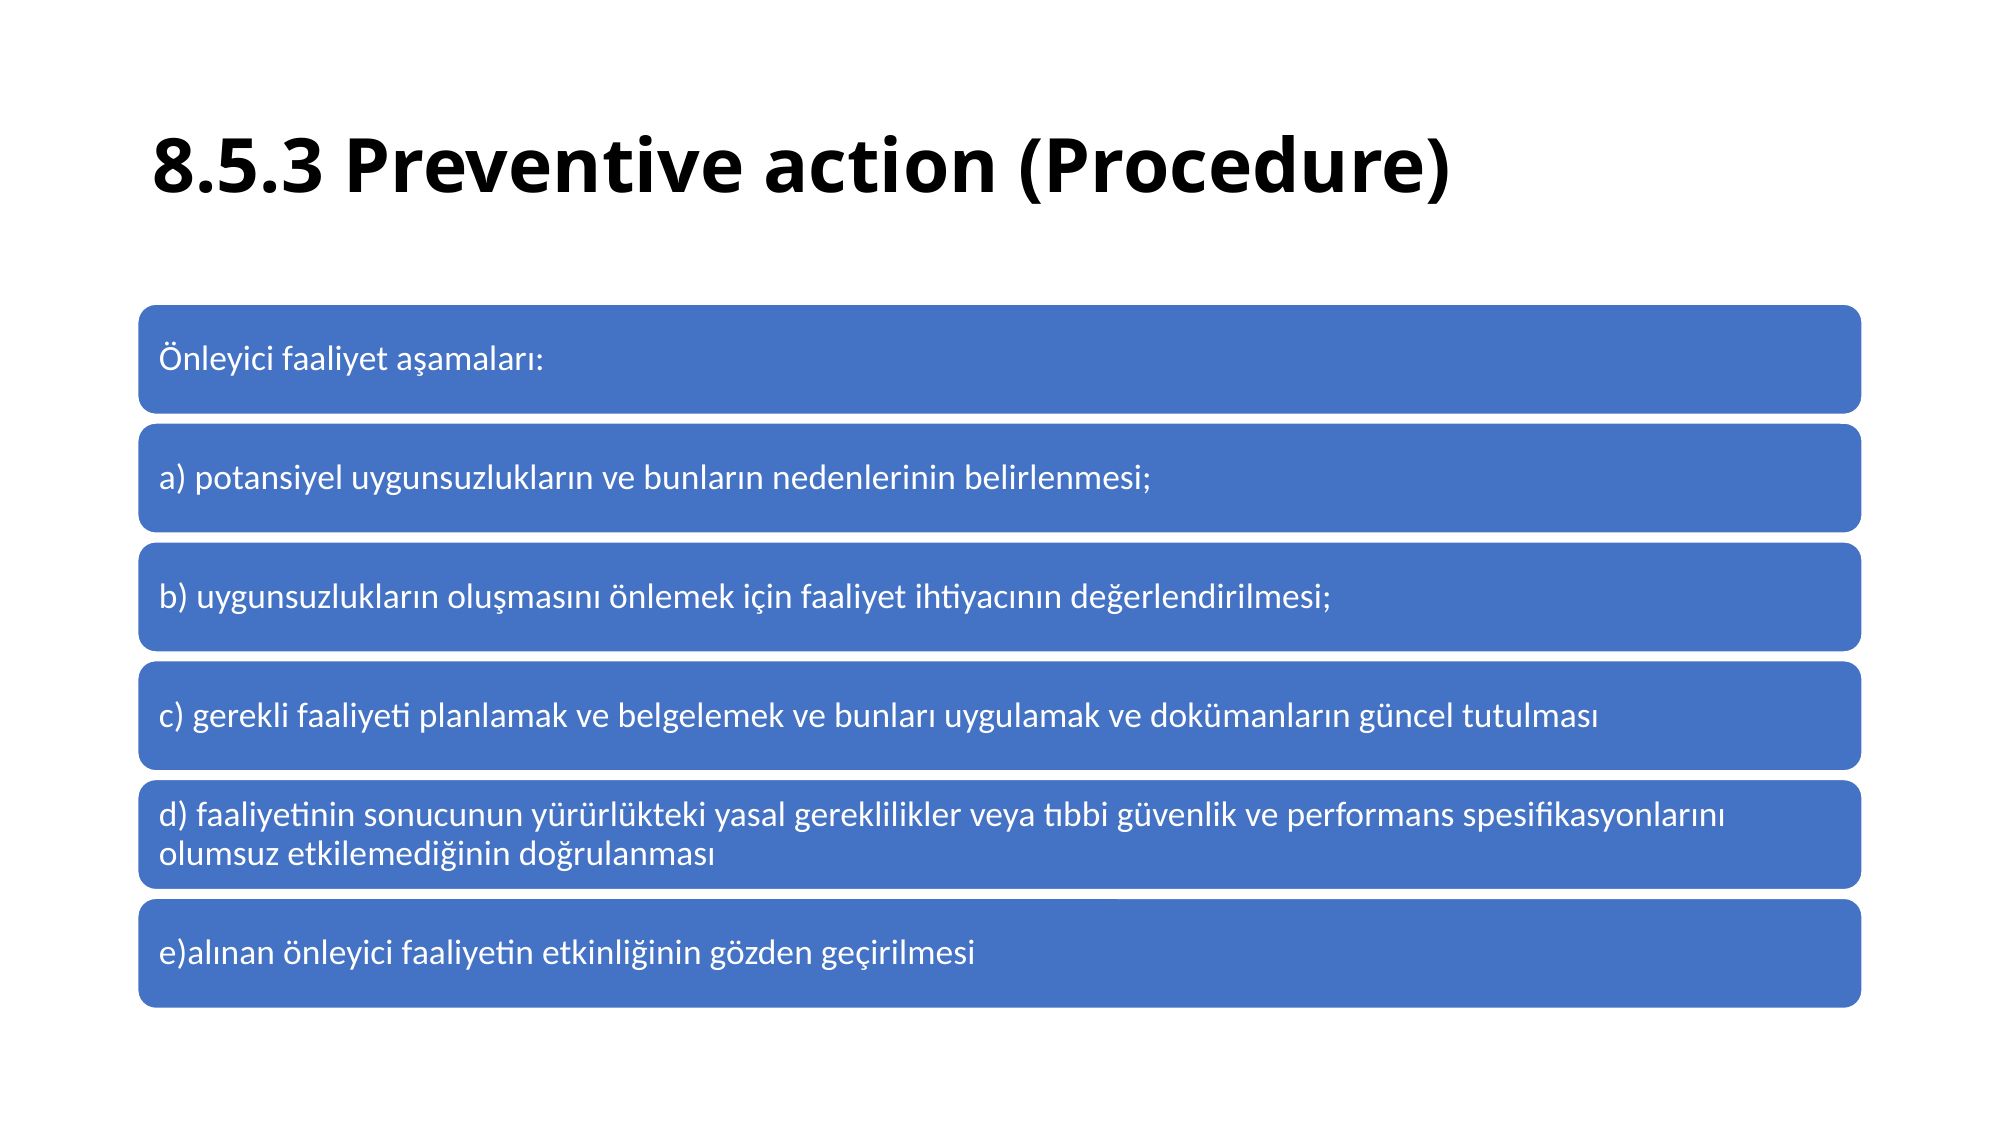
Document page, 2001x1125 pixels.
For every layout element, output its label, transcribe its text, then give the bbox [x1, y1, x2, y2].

title 8.5.3 Preventive action (Procedure) [137, 59, 1863, 278]
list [137, 299, 1863, 1014]
